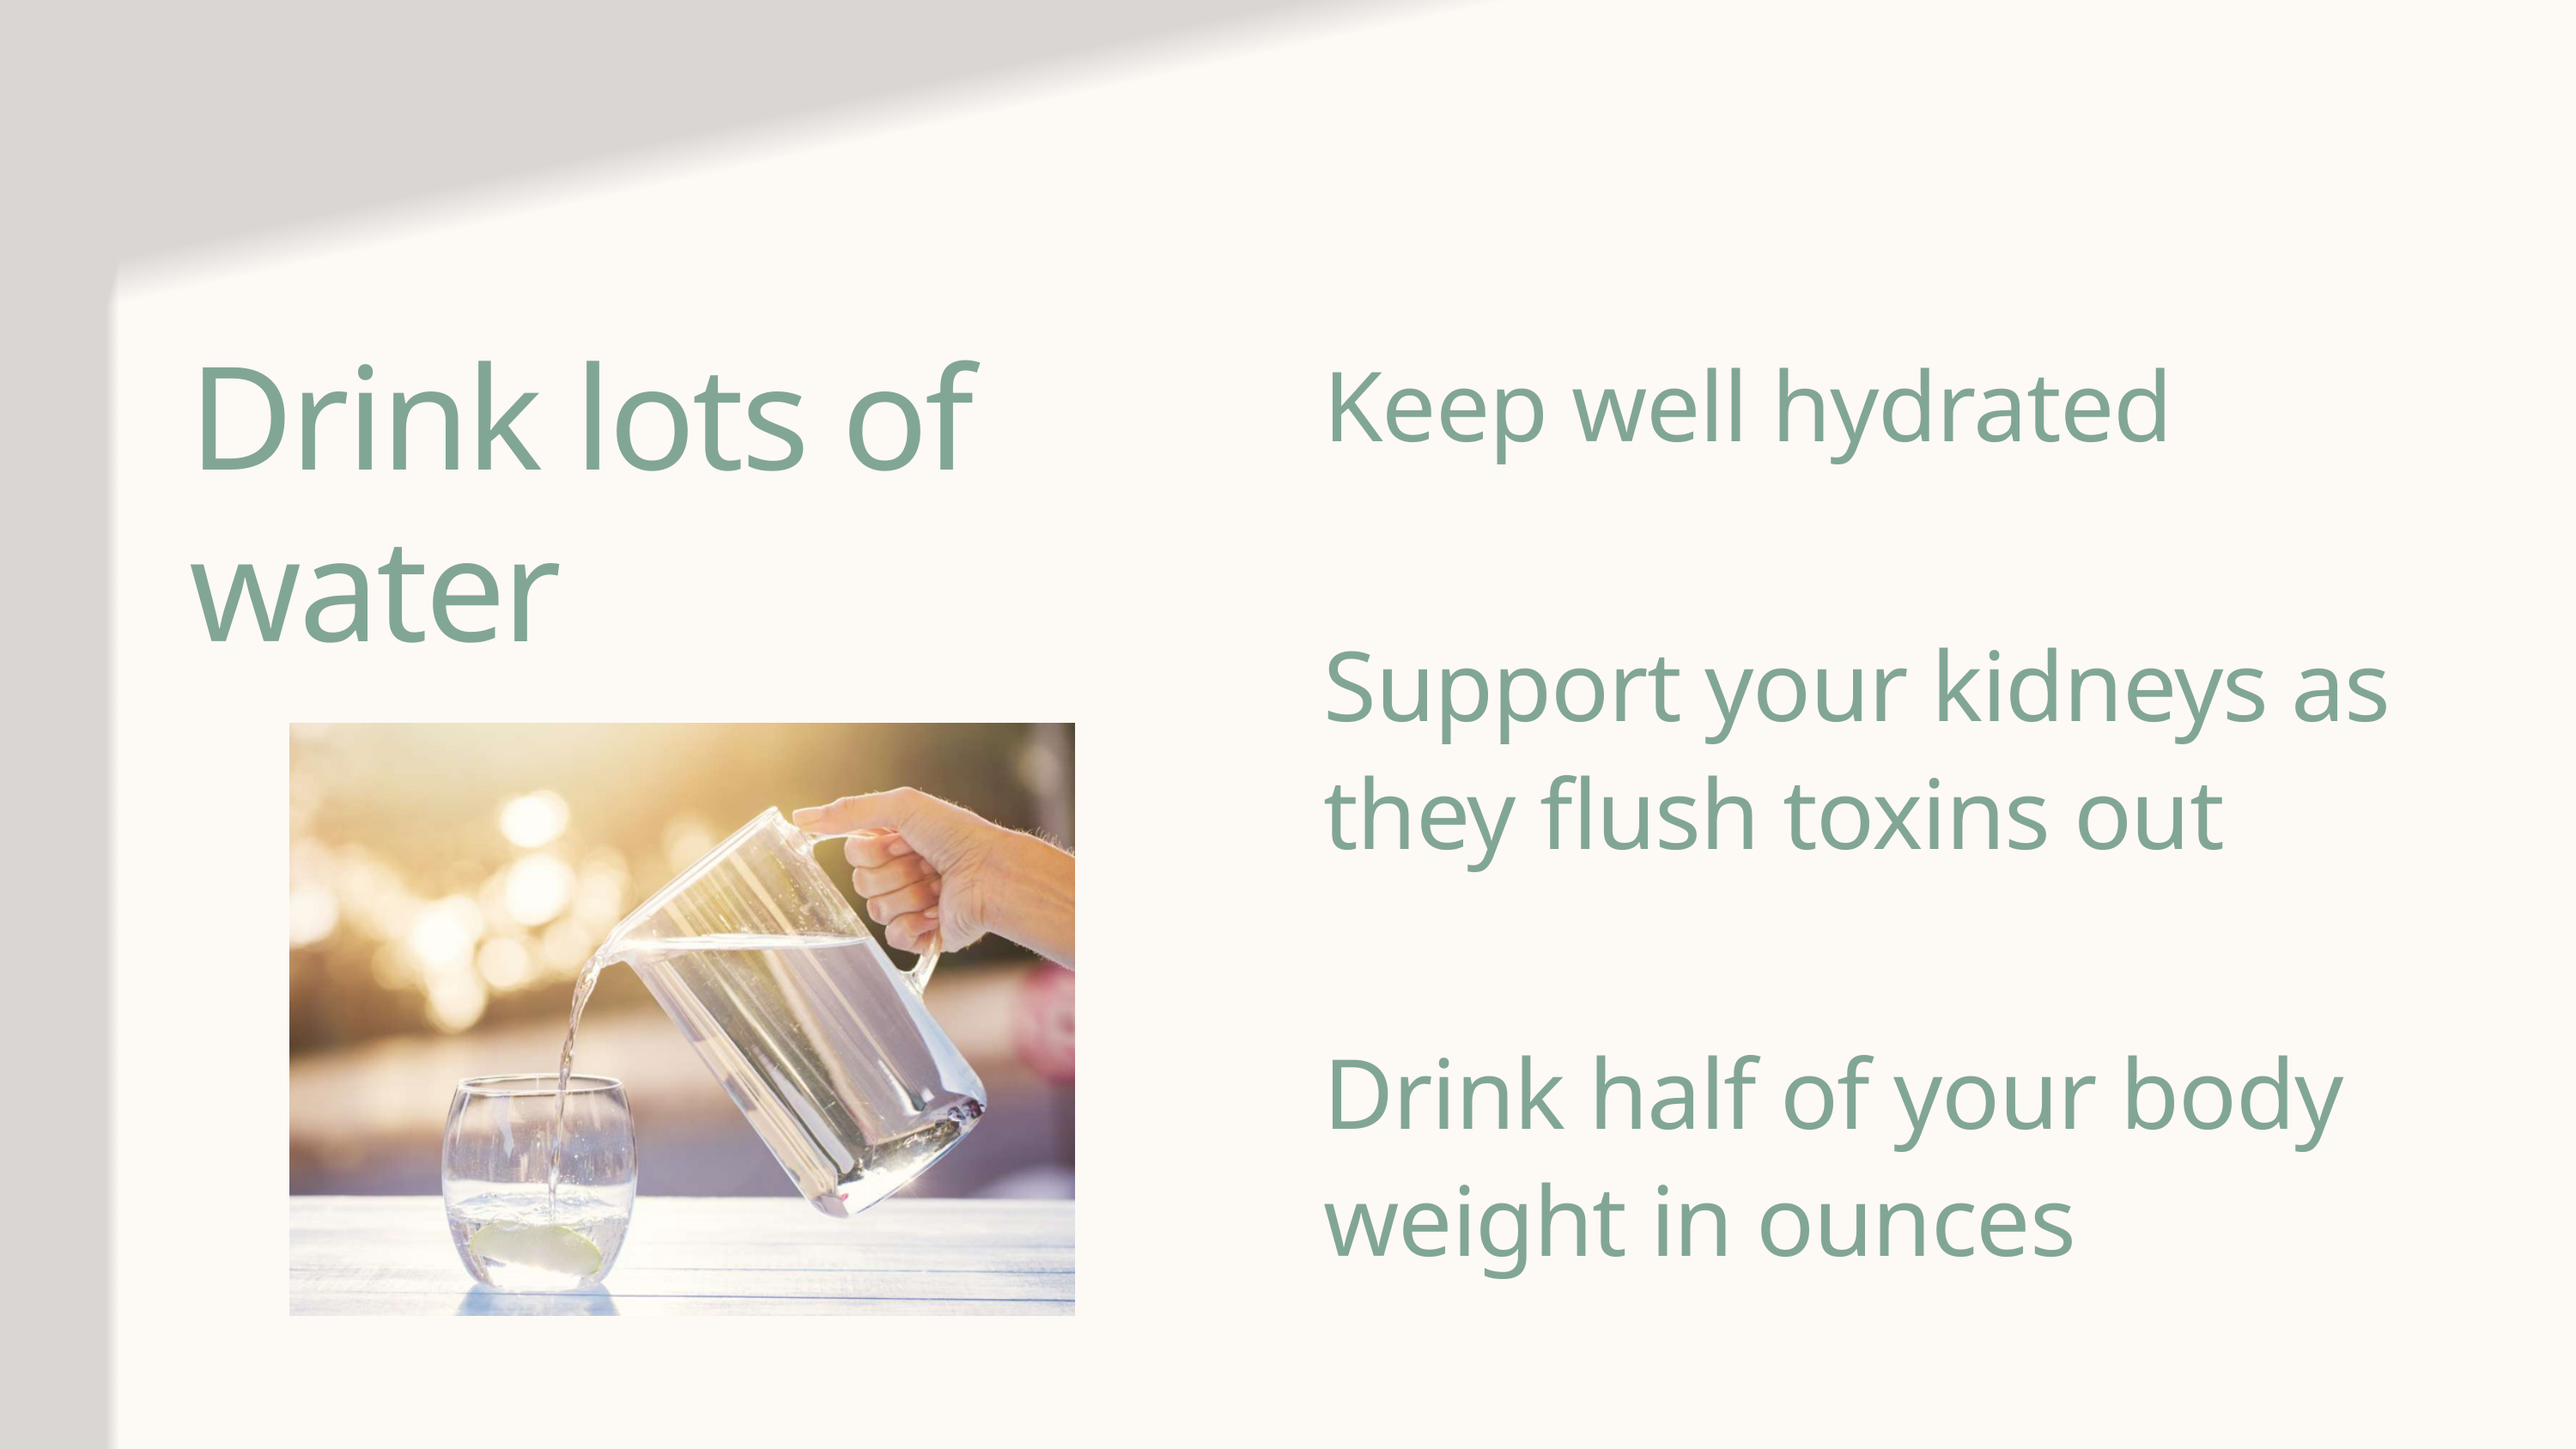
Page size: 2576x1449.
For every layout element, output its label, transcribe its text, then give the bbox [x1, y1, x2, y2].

text_box Keep well hydrated Support your kidneys as they flush toxins out Drink half of your body weight in ounces [2152, 327, 2576, 1422]
picture [0, 0, 2145, 1449]
